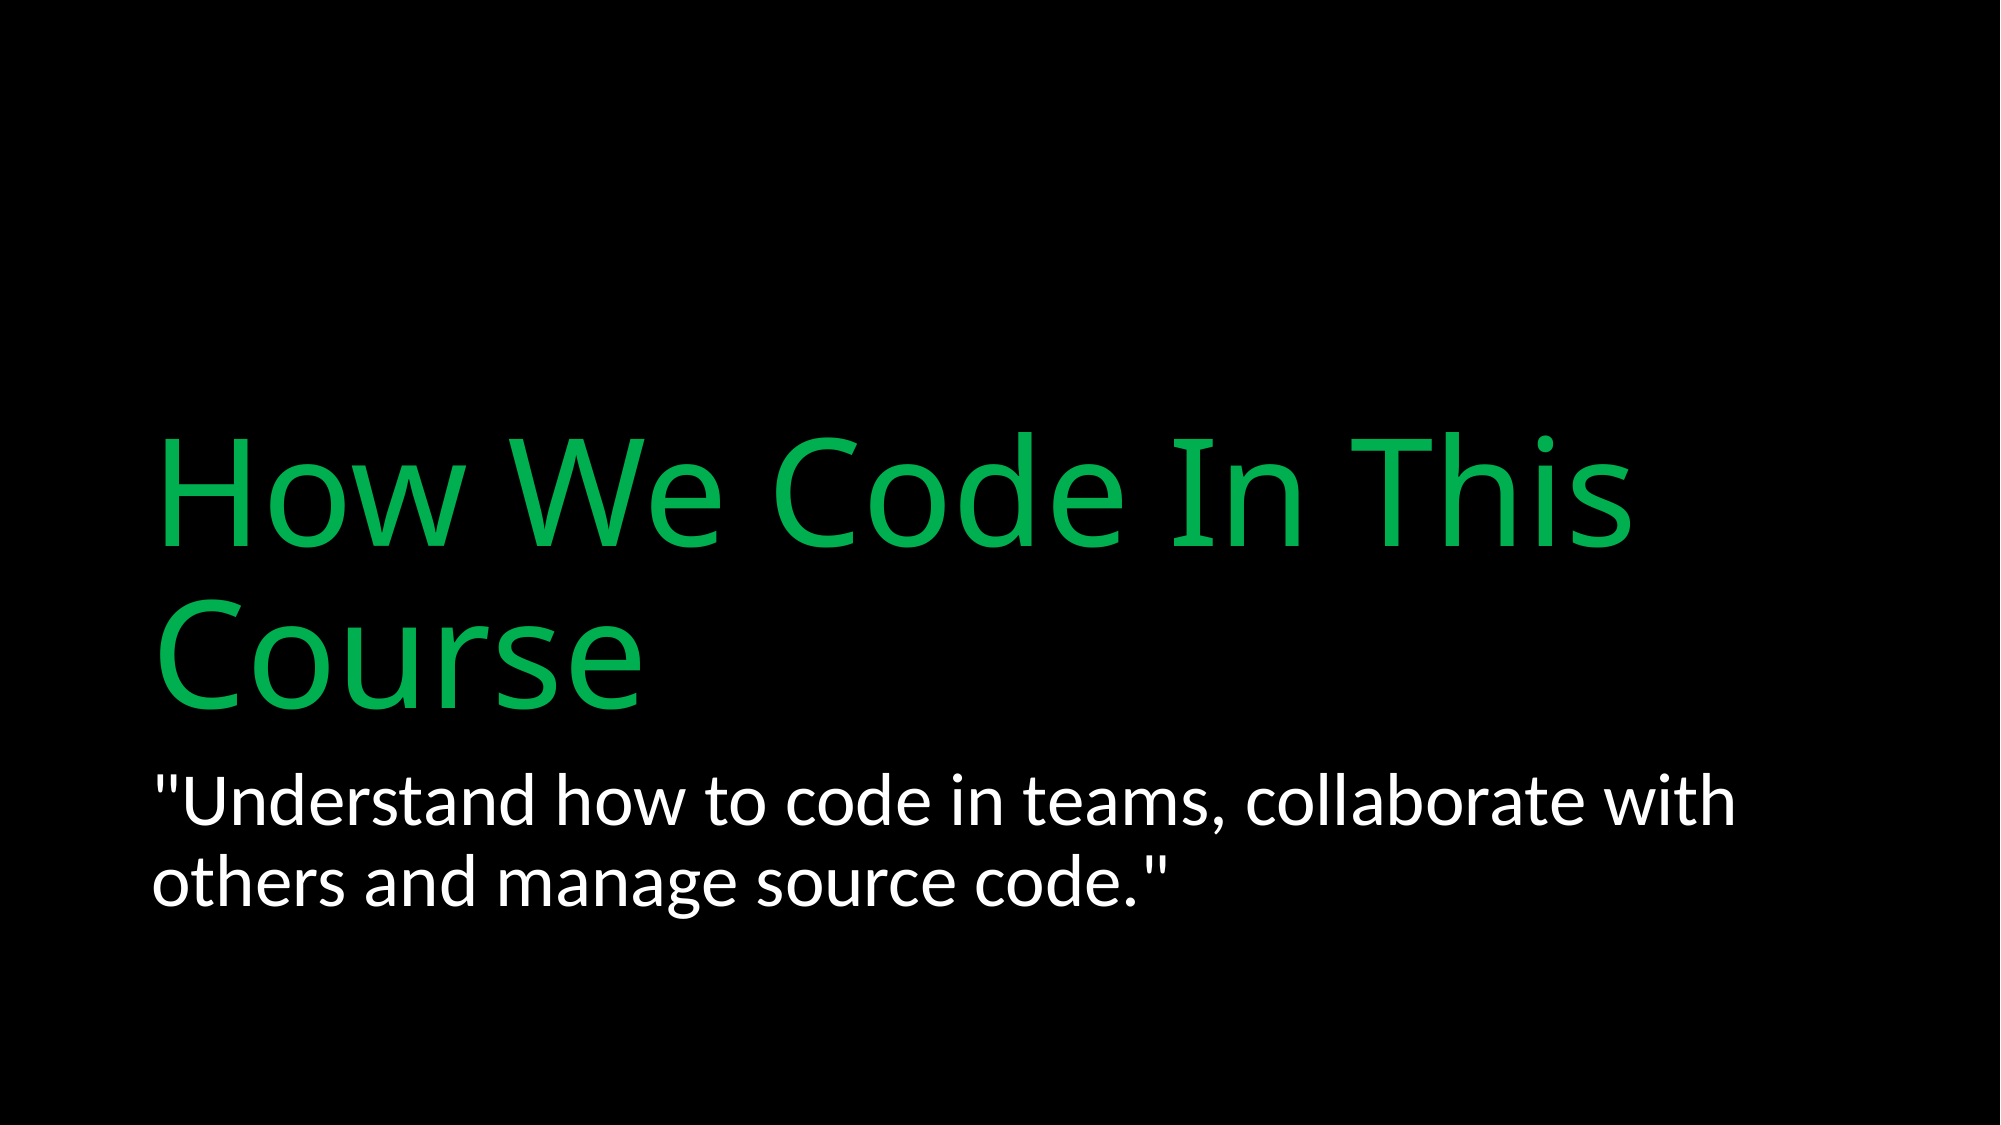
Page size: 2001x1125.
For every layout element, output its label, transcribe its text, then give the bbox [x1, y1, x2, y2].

title How We Code In This Course [136, 280, 1862, 749]
list "Understand how to code in teams, collaborate with others and manage source code." [136, 752, 1862, 999]
